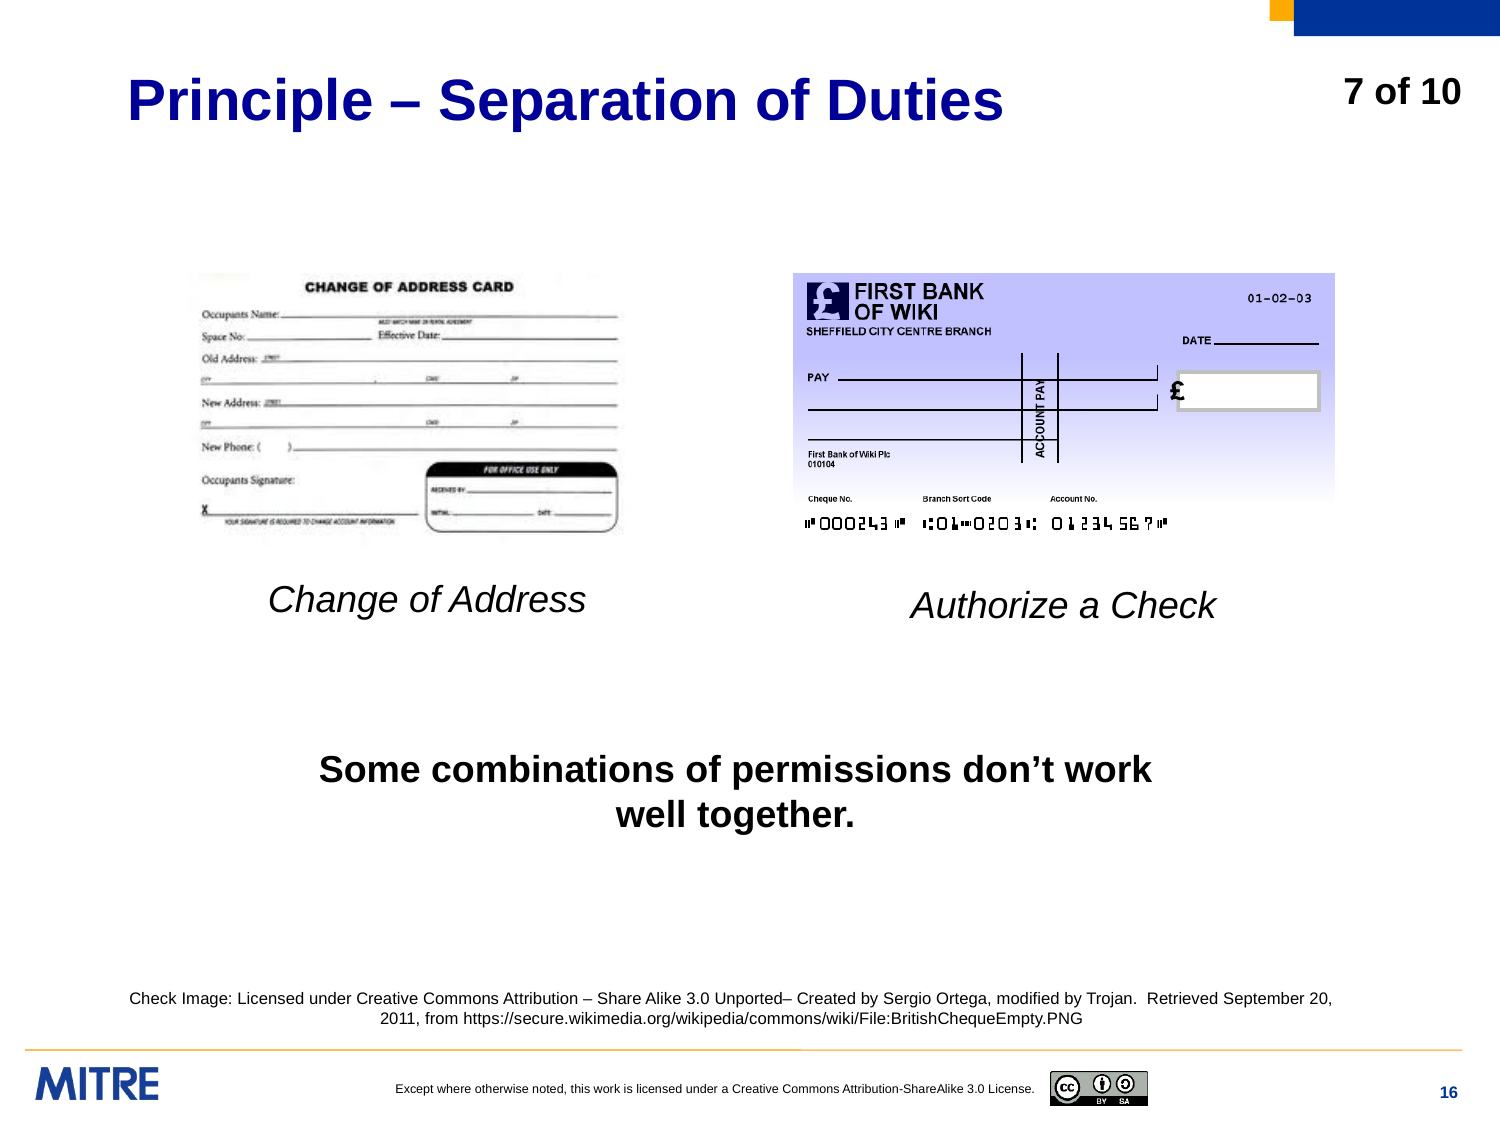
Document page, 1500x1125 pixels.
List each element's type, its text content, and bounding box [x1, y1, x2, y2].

picture [792, 272, 1335, 553]
picture [187, 272, 637, 547]
text_box Check Image: Licensed under Creative Commons Attribution – Share Alike 3.0 Unported– Created by Sergio Ortega, modified by Trojan. Retrieved September 20, 2011, from https://secure.wikimedia.org/wikipedia/commons/wiki/File:BritishChequeEmpty.PNG [107, 980, 1357, 1036]
text_box Some combinations of permissions don’t work well together. [303, 737, 1168, 843]
title Principle – Separation of Duties [112, 62, 1288, 151]
picture [1050, 1071, 1148, 1106]
text_box Authorize a Check [896, 566, 1232, 634]
picture [30, 1064, 163, 1106]
slide_number 16 [1385, 1077, 1474, 1103]
text_box Change of Address [252, 560, 602, 628]
text_box 7 of 10 [1328, 52, 1477, 120]
